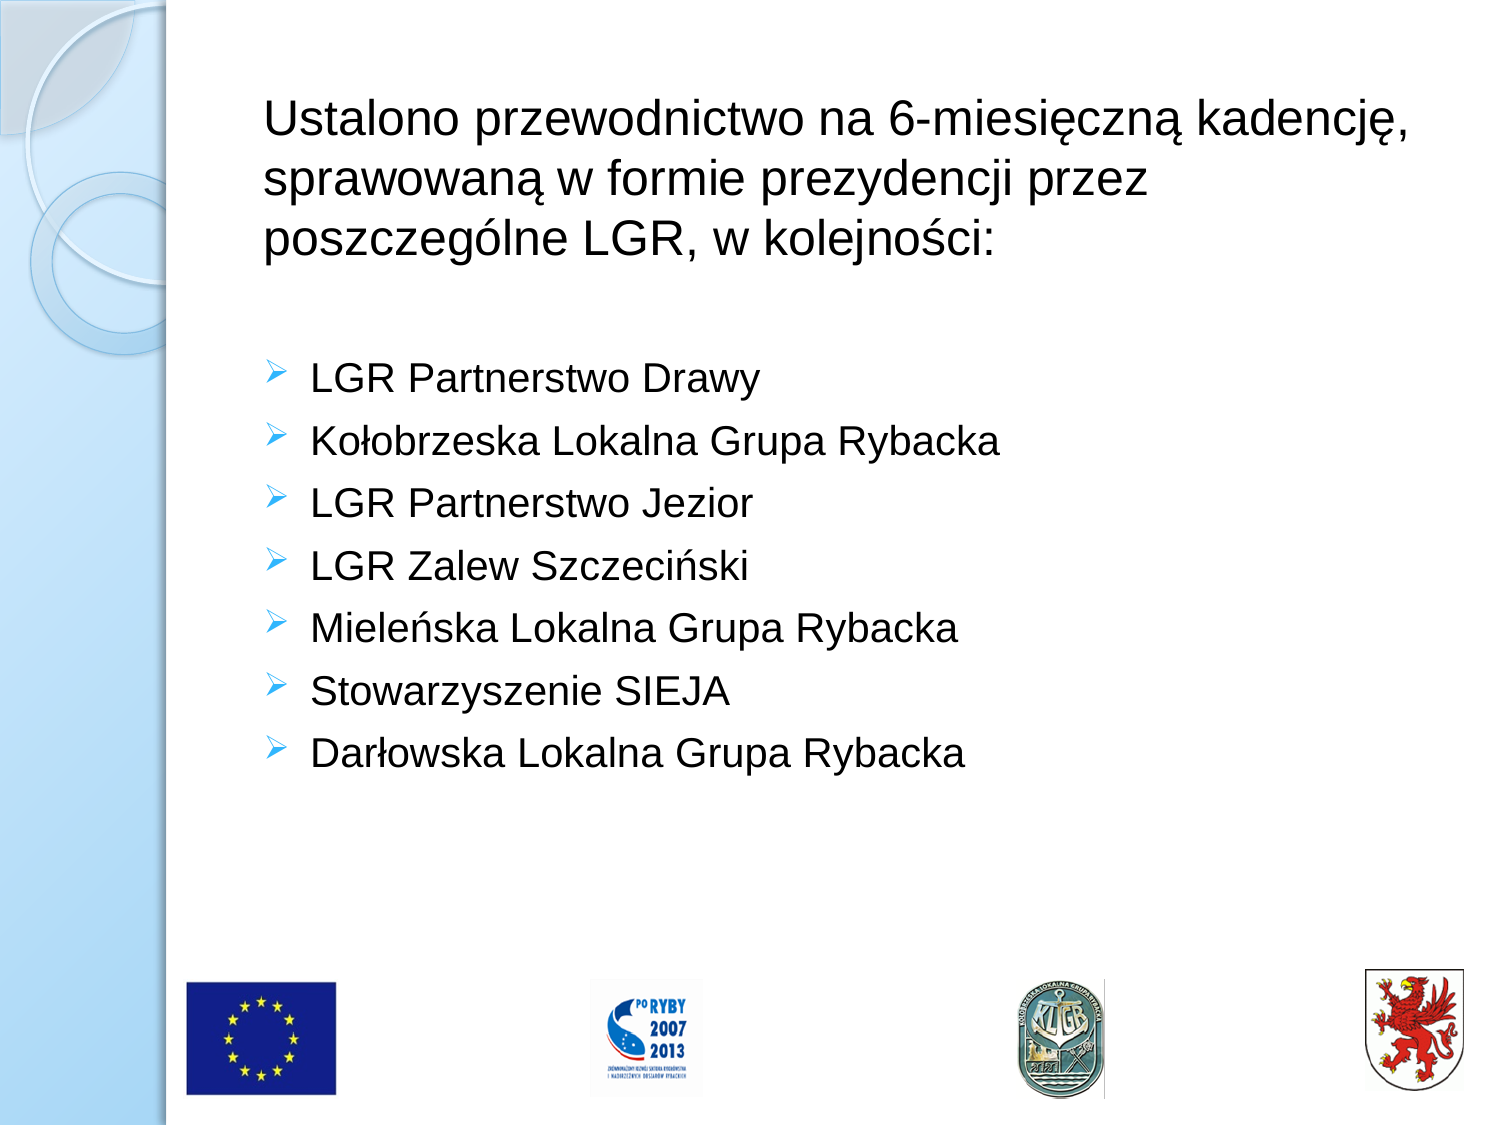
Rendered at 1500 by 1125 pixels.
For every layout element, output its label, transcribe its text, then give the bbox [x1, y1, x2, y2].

list Ustalono przewodnictwo na 6-miesięczną kadencję, sprawowaną w formie prezydencji przez poszczególne LGR, w kolejności: LGR Partnerstwo Drawy Kołobrzeska Lokalna Grupa Rybacka LGR Partnerstwo Jezior LGR Zalew Szczeciński Mieleńska Lokalna Grupa Rybacka Stowarzyszenie SIEJA Darłowska Lokalna Grupa Rybacka [235, 78, 1466, 969]
picture [182, 968, 1464, 1100]
